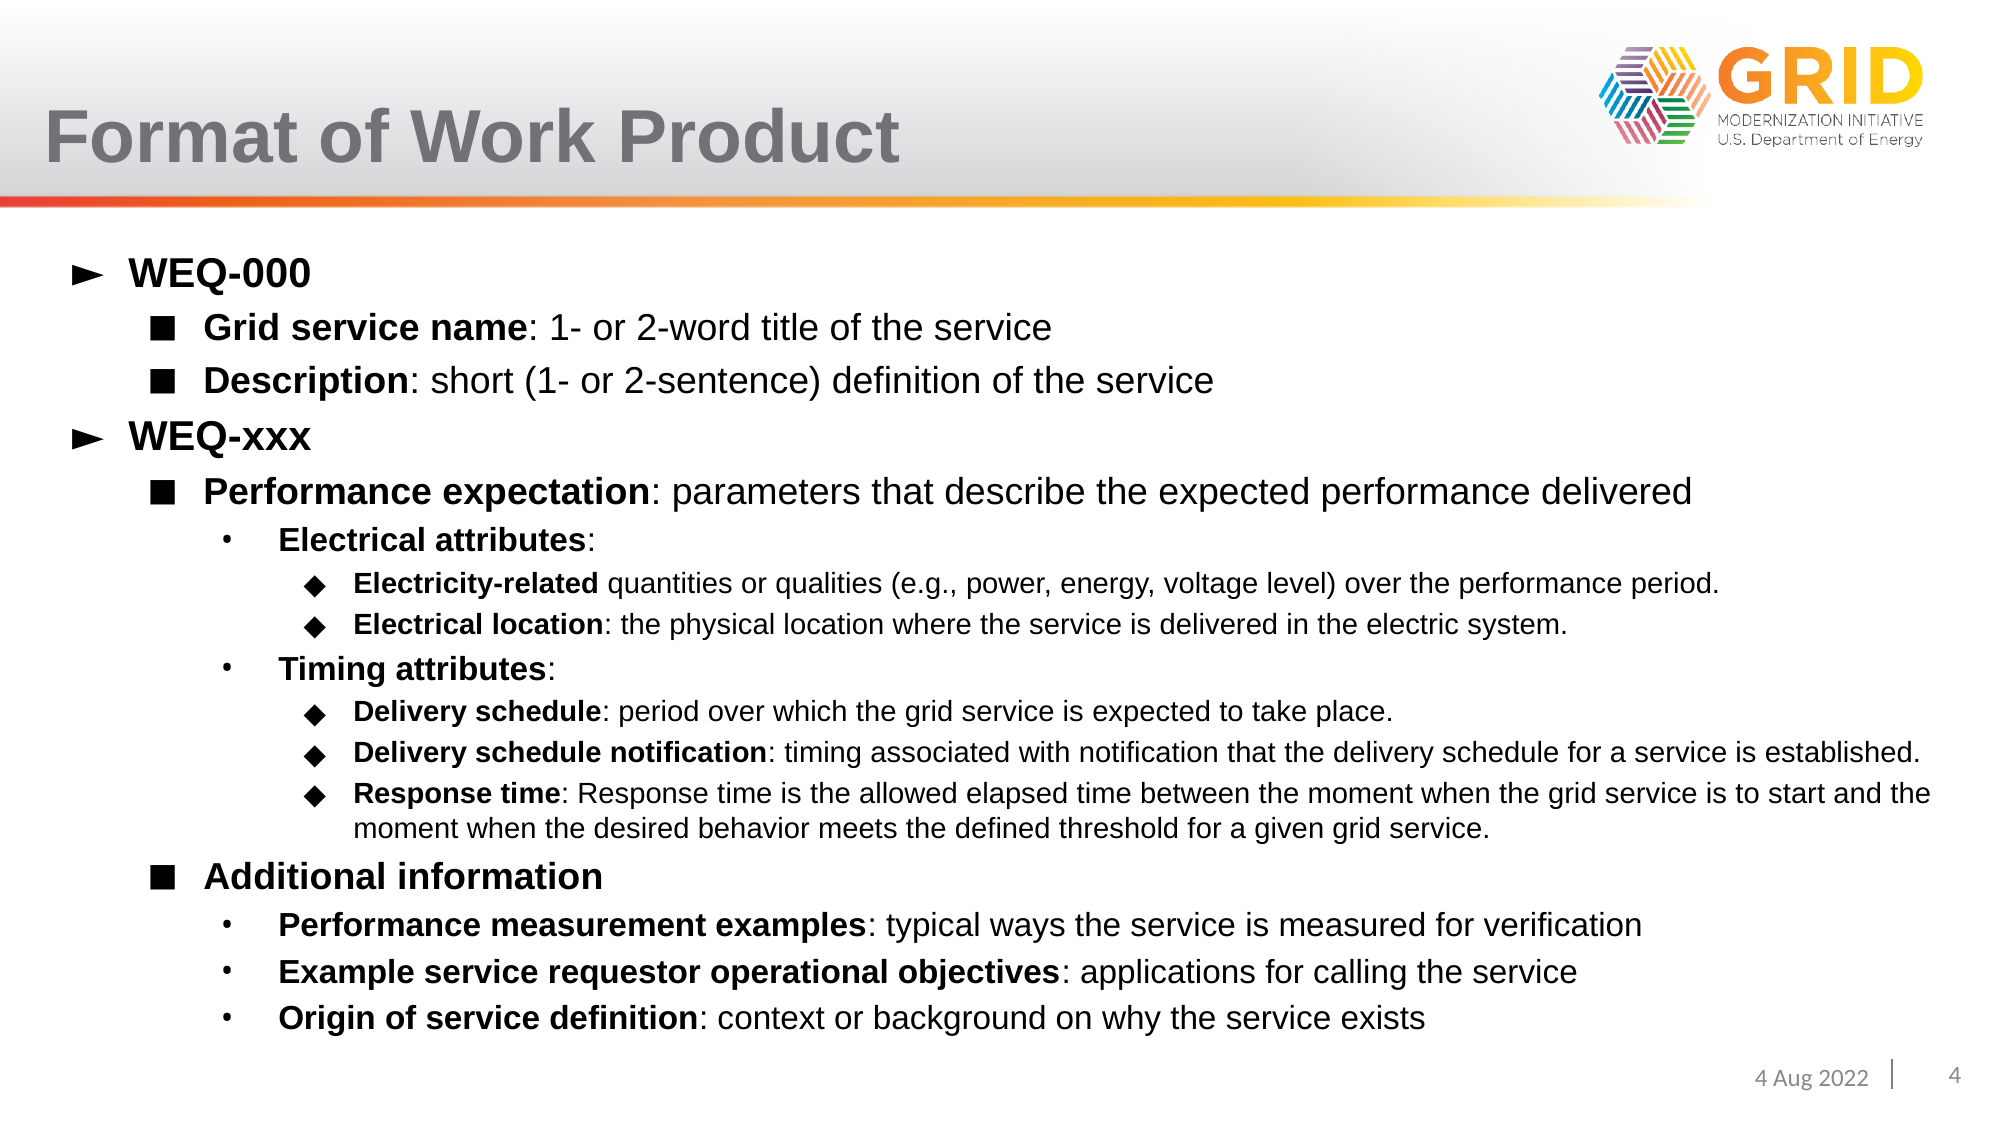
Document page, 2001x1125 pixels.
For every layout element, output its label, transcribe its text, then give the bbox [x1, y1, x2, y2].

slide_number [1527, 1064, 1885, 1107]
picture [0, 0, 2000, 1125]
list WEQ-000 Grid service name: 1- or 2-word title of the service Description: short (1- or 2-sentence) definition of the service WEQ-xxx Performance expectation: parameters that describe the expected performance delivered Electrical attributes: Electricity-related quantities or qualities (e.g., power, energy, voltage level) over the performance period. Electrical location: the physical location where the service is delivered in the electric system. Timing attributes: Delivery schedule: period over which the grid service is expected to take place. Delivery schedule notification: timing associated with notification that the delivery schedule for a service is established. Response time: Response time is the allowed elapsed time between the moment when the grid service is to start and the moment when the desired behavior meets the defined threshold for a given grid service. Additional information Performance measurement examples: typical ways the service is measured for verification Example service requestor operational objectives: applications for calling the service Origin of service definition: context or background on why the service exists [53, 245, 1947, 1064]
slide_number 4 [1891, 1043, 1977, 1104]
title Format of Work Product [44, 45, 1504, 178]
